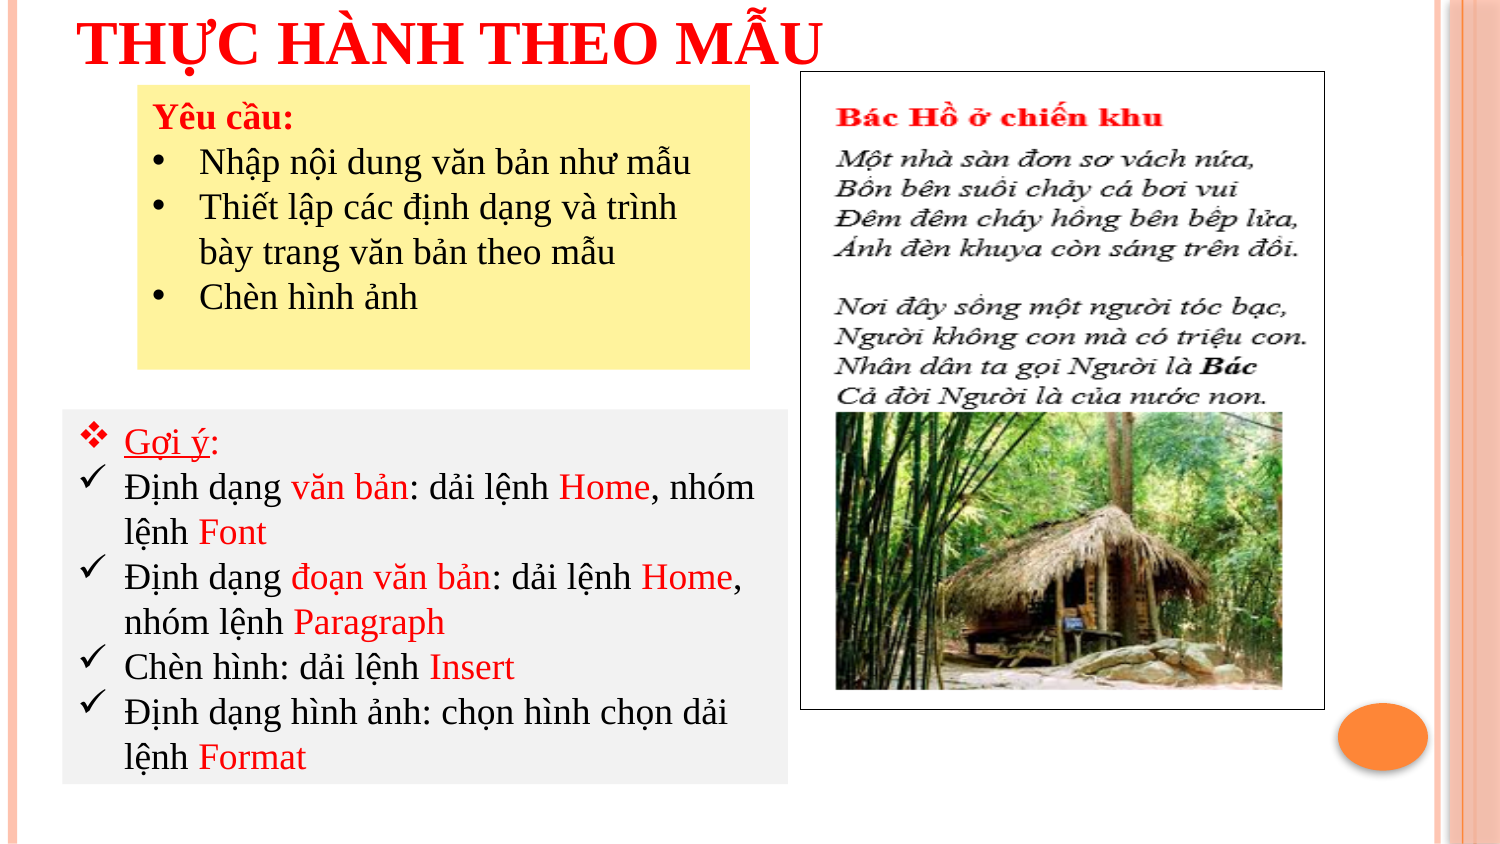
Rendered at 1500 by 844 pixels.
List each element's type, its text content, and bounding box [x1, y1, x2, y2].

text_box Yêu cầu: Nhập nội dung văn bản như mẫu Thiết lập các định dạng và trình bày trang văn bản theo mẫu Chèn hình ảnh [137, 84, 750, 370]
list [799, 71, 1326, 710]
text_box Gợi ý: Định dạng văn bản: dải lệnh Home, nhóm lệnh Font Định dạng đoạn văn bản: dải lệnh Home, nhóm lệnh Paragraph Chèn hình: dải lệnh Insert Định dạng hình ảnh: chọn hình chọn dải lệnh Format [62, 409, 788, 785]
title Thực hành theo mẫu [62, 0, 1288, 85]
